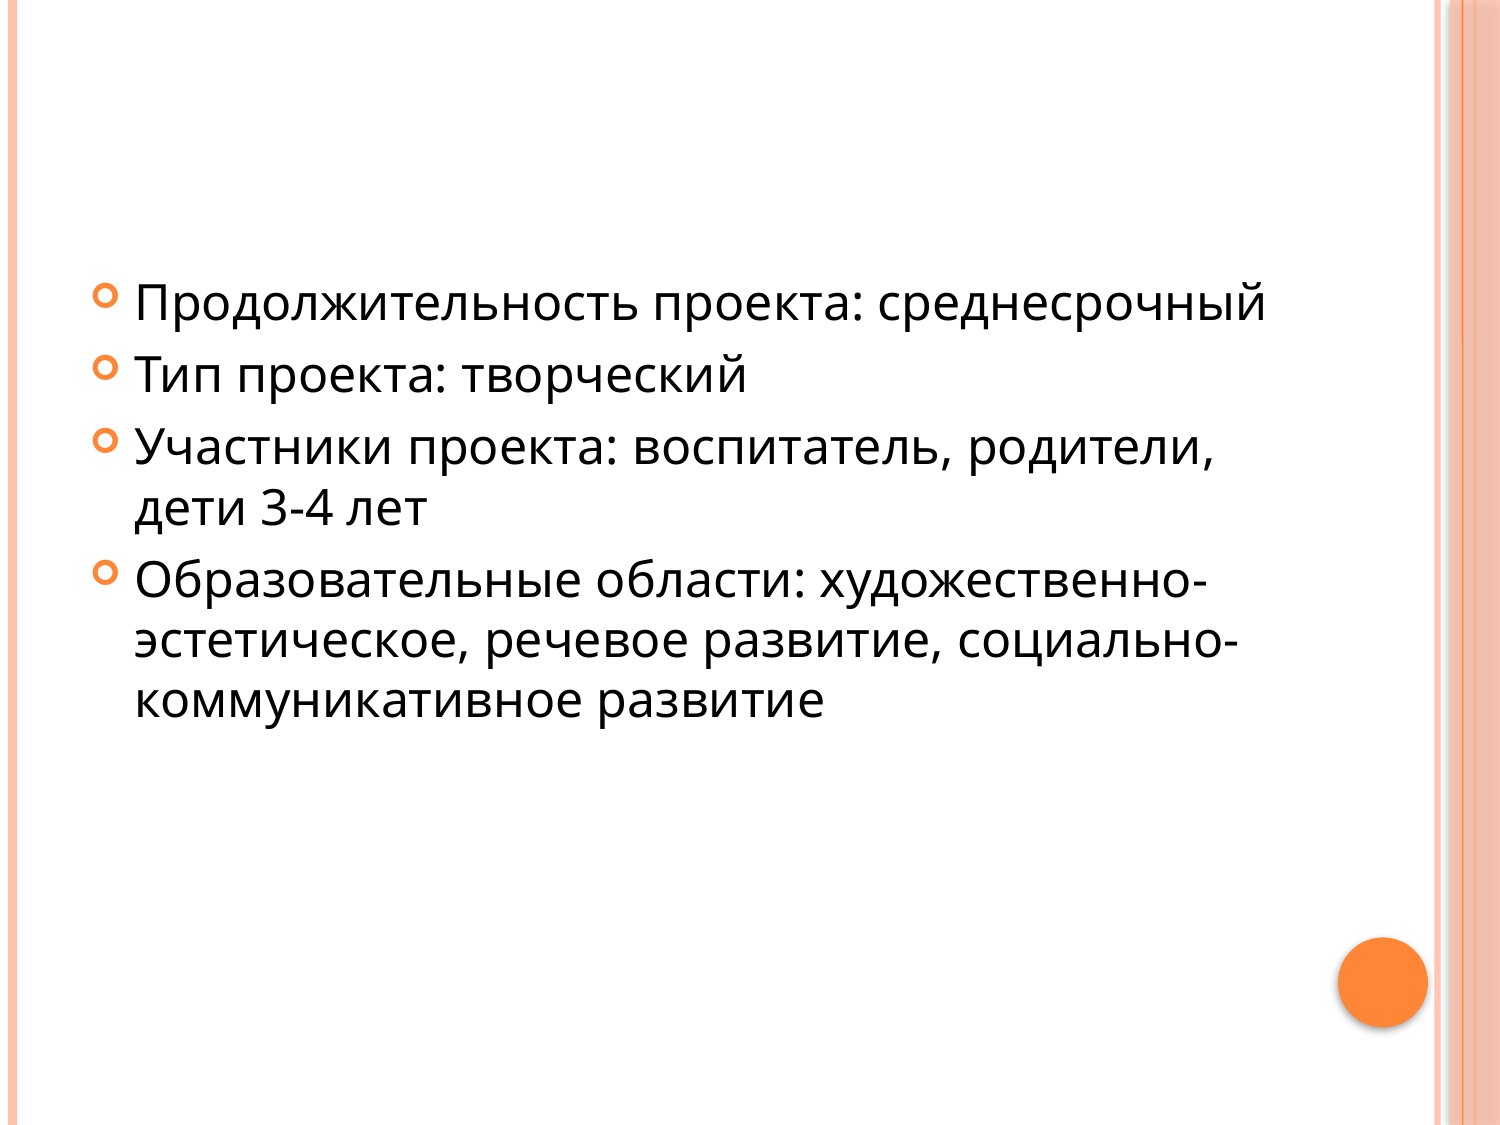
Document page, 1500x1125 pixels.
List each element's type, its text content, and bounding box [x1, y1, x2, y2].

list Продолжительность проекта: среднесрочный Тип проекта: творческий Участники проекта: воспитатель, родители, дети 3-4 лет Образовательные области: художественно-эстетическое, речевое развитие, социально-коммуникативное развитие [75, 262, 1300, 1062]
